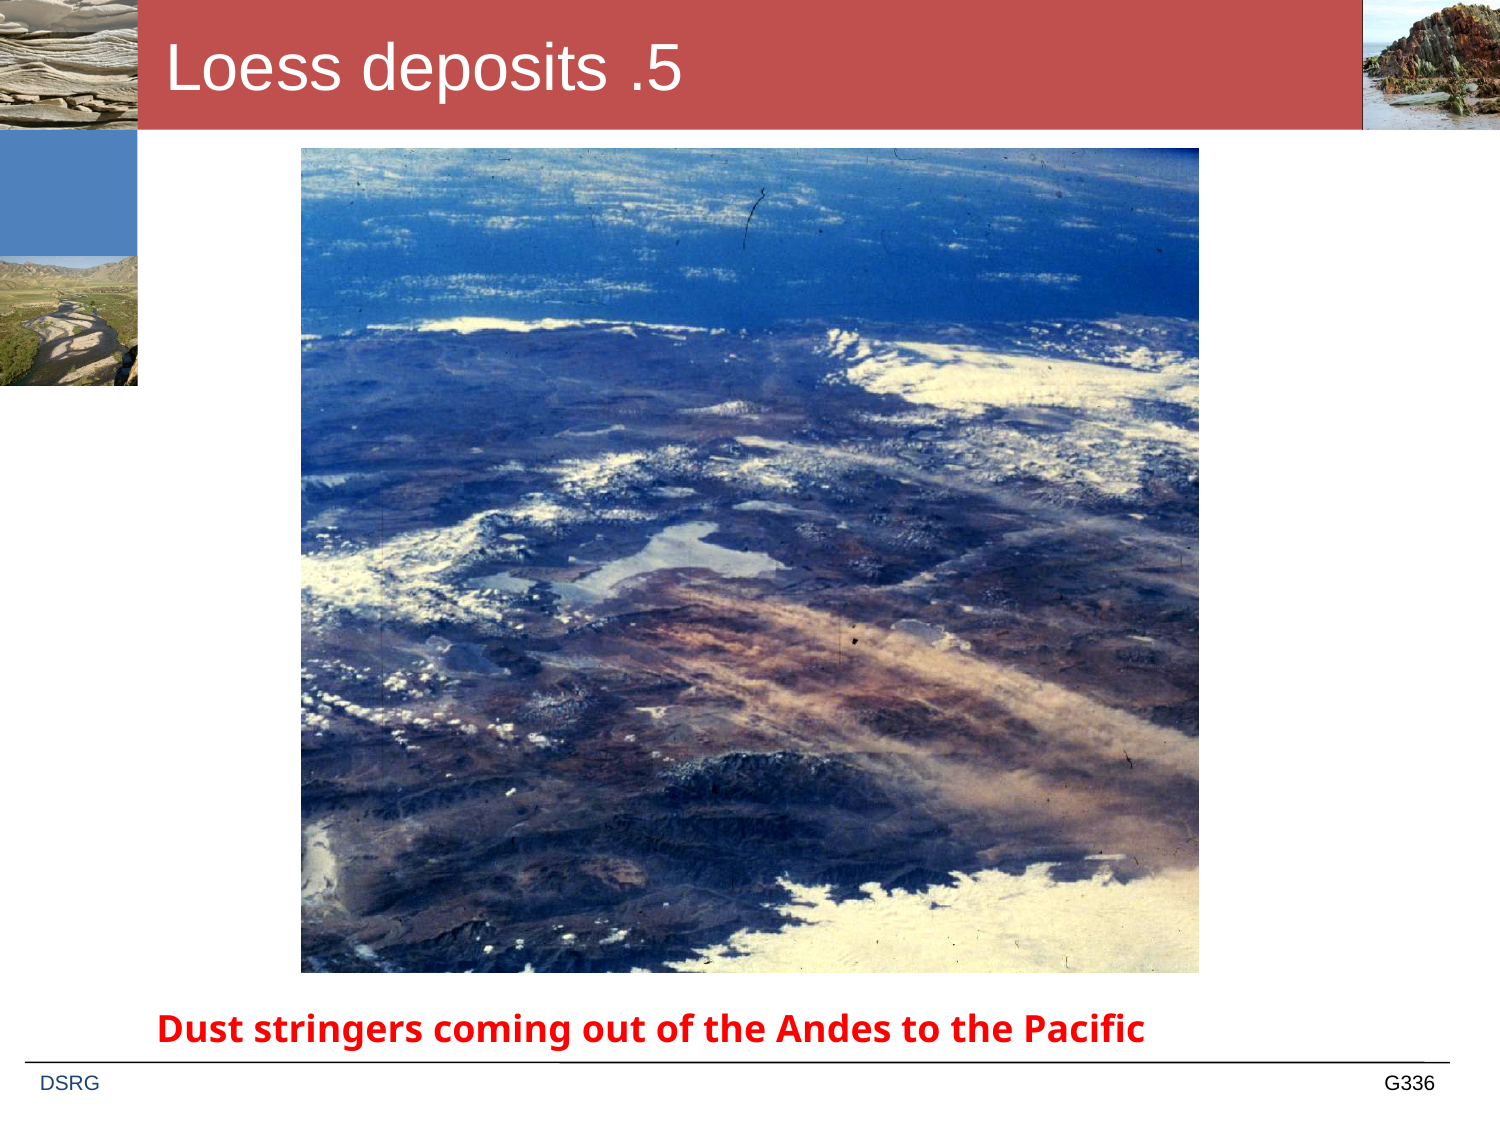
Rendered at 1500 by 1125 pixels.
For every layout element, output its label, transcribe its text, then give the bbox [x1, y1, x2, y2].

text_box Dust stringers coming out of the Andes to the Pacific [141, 997, 1359, 1058]
picture [1362, 0, 1500, 130]
picture [0, 256, 138, 386]
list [300, 148, 1200, 973]
title 5. Loess deposits [150, 17, 1350, 111]
footer DSRG [24, 1062, 500, 1125]
picture [0, 0, 138, 130]
slide_number G336 [1100, 1062, 1450, 1103]
